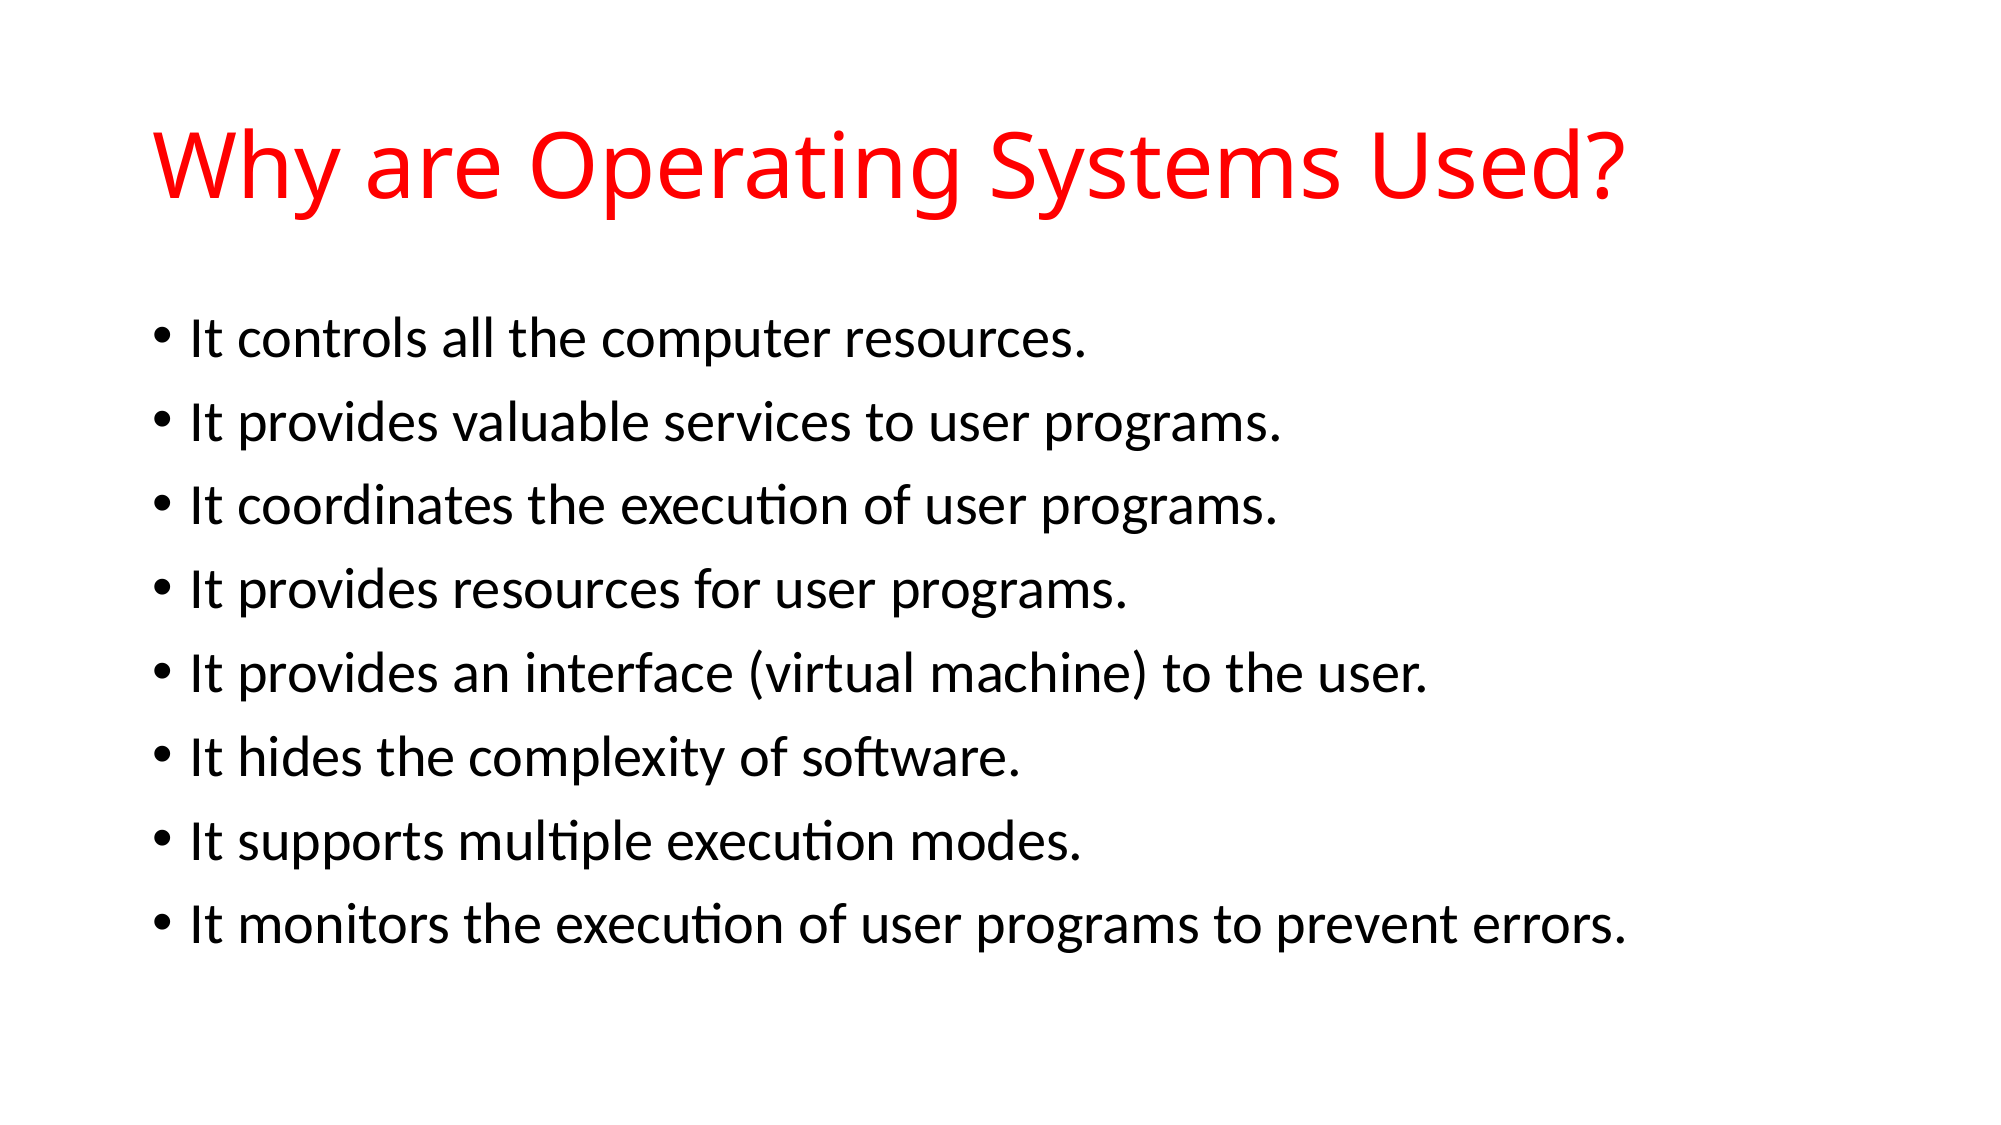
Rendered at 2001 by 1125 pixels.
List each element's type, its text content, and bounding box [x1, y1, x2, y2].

title Why are Operating Systems Used? [137, 59, 1863, 278]
list It controls all the computer resources. It provides valuable services to user programs. It coordinates the execution of user programs. It provides resources for user programs. It provides an interface (virtual machine) to the user. It hides the complexity of software. It supports multiple execution modes. It monitors the execution of user programs to prevent errors. [137, 299, 1863, 1014]
